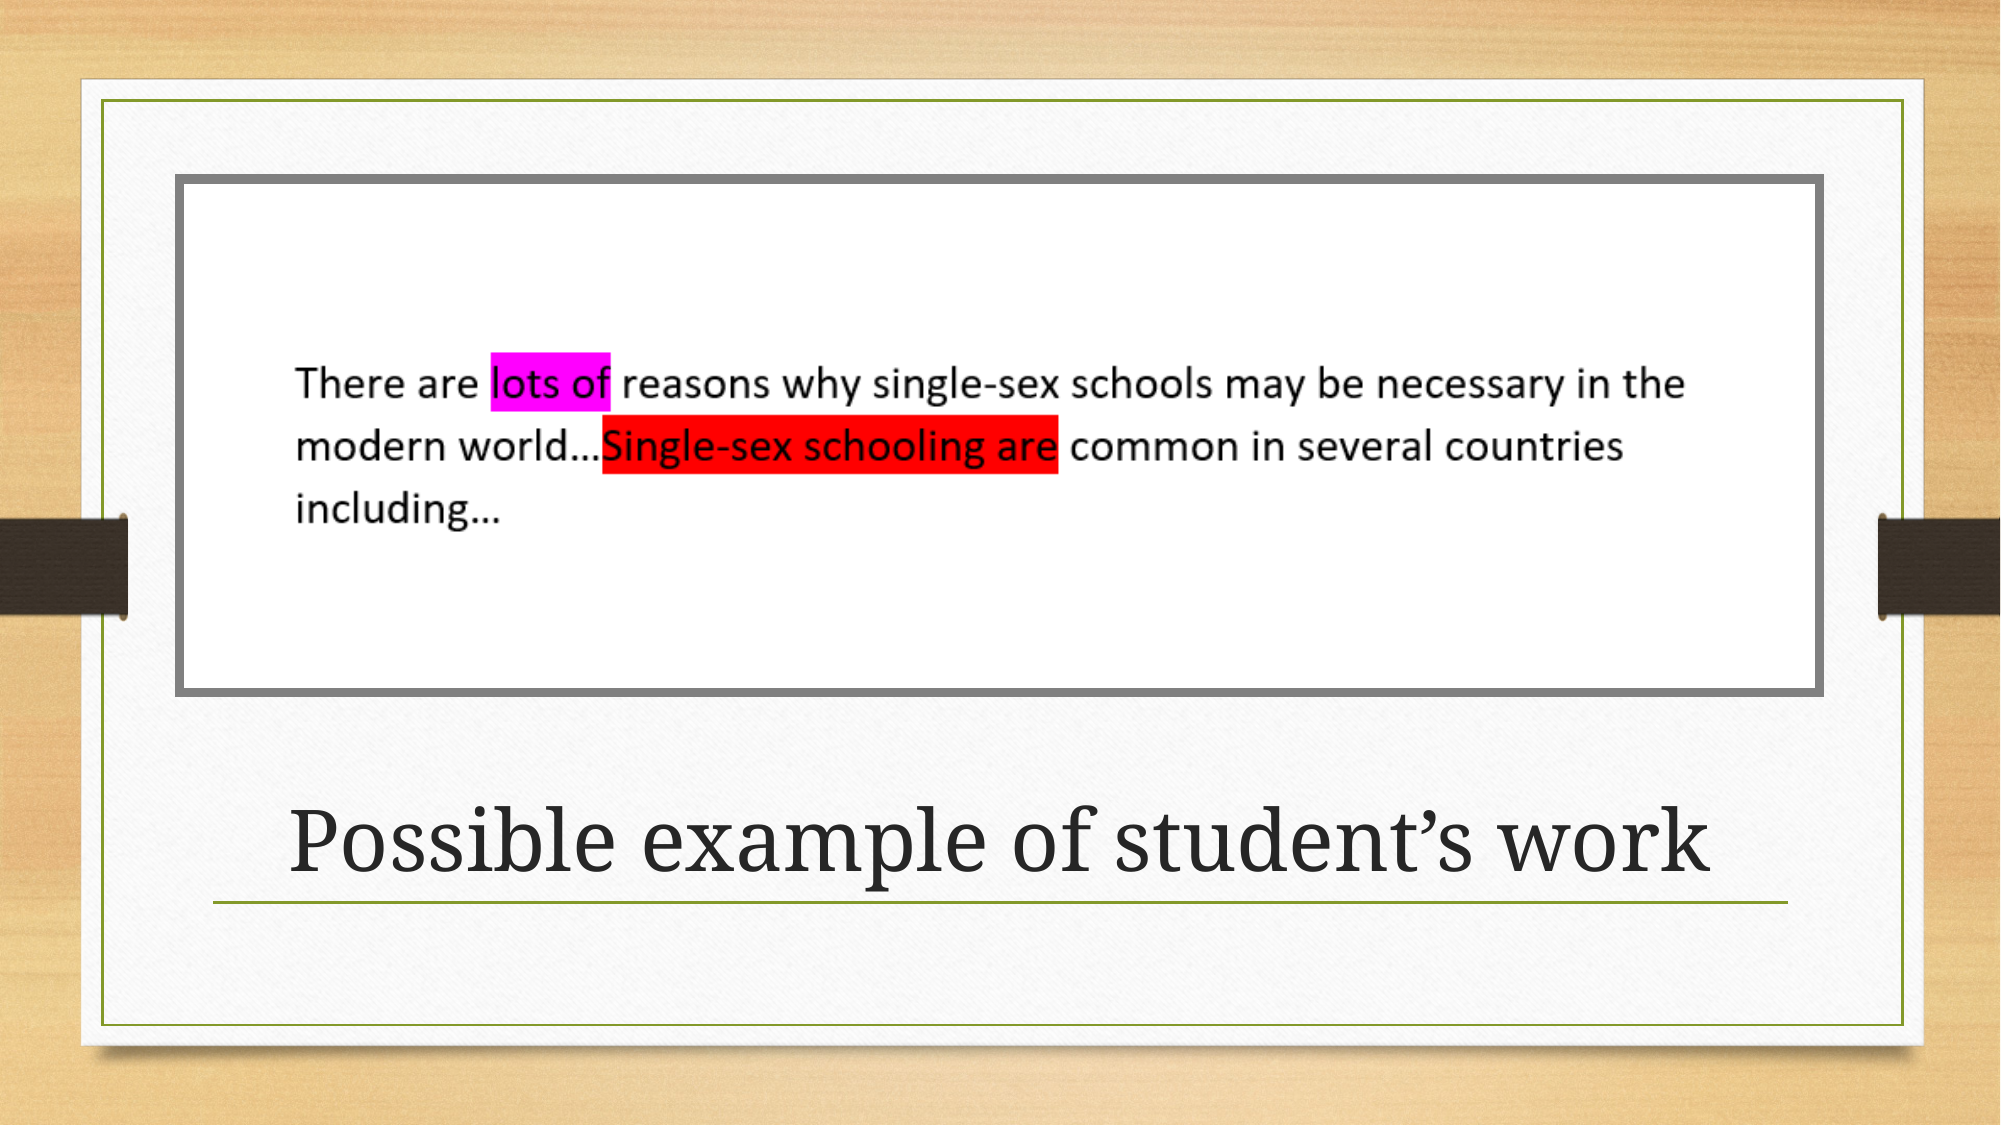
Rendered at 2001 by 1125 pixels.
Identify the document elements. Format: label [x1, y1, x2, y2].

text_box [0, 0, 2000, 1125]
picture [231, 319, 1770, 547]
